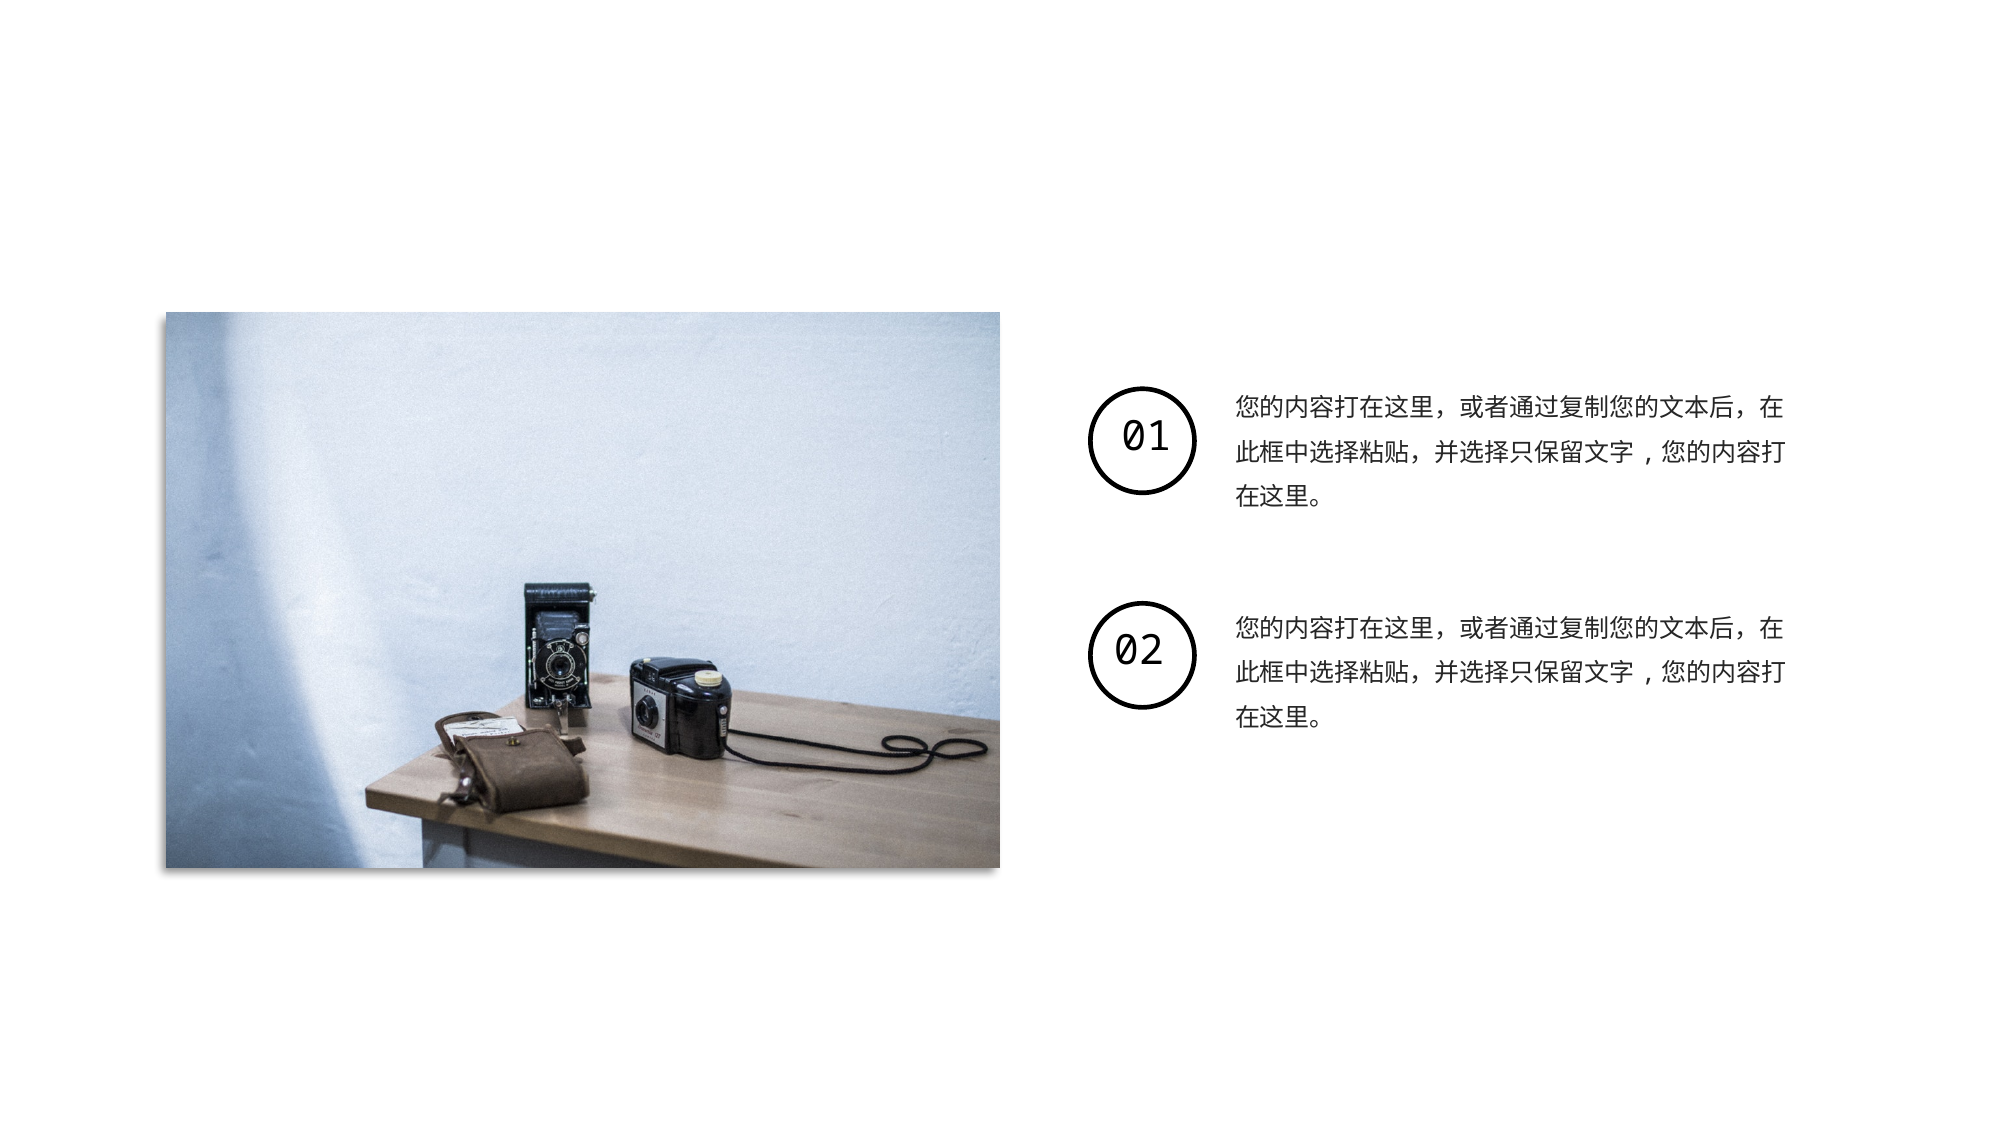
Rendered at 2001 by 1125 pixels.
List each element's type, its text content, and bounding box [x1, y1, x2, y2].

text_box 您的内容打在这里，或者通过复制您的文本后，在此框中选择粘贴，并选择只保留文字,您的内容打在这里。 [1220, 368, 1810, 519]
text_box [1095, 466, 1190, 494]
picture [166, 312, 1000, 868]
text_box [1107, 602, 1177, 615]
text_box 01 [1092, 400, 1200, 466]
text_box 02 [1092, 615, 1185, 681]
text_box 您的内容打在这里，或者通过复制您的文本后，在此框中选择粘贴，并选择只保留文字,您的内容打在这里。 [1220, 589, 1810, 740]
text_box [1108, 387, 1177, 400]
text_box [1096, 623, 1196, 709]
